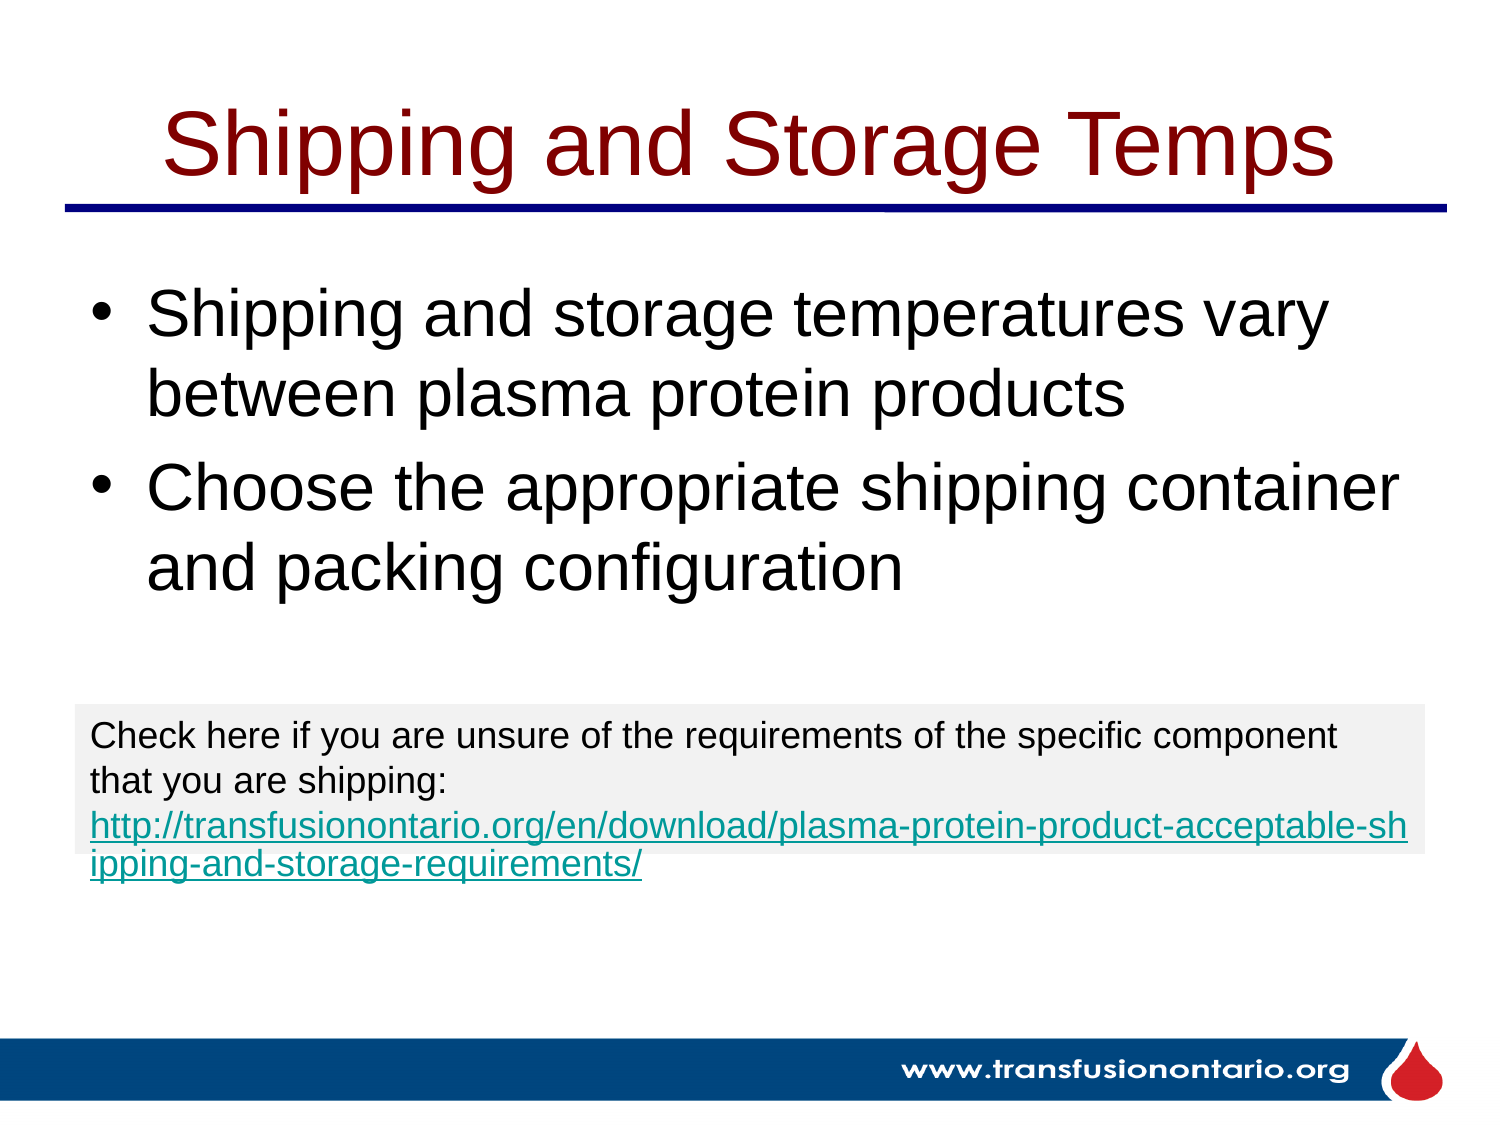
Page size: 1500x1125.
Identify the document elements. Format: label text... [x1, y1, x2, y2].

title Shipping and Storage Temps [75, 45, 1425, 233]
picture [0, 1034, 1500, 1125]
text_box Check here if you are unsure of the requirements of the specific component that you are shipping: http://transfusionontario.org/en/download/plasma-protein-product-acceptable-shipping-and-storage-requirements/ [74, 704, 1425, 854]
list Shipping and storage temperatures vary between plasma protein products Choose the appropriate shipping container and packing configuration [75, 262, 1425, 610]
